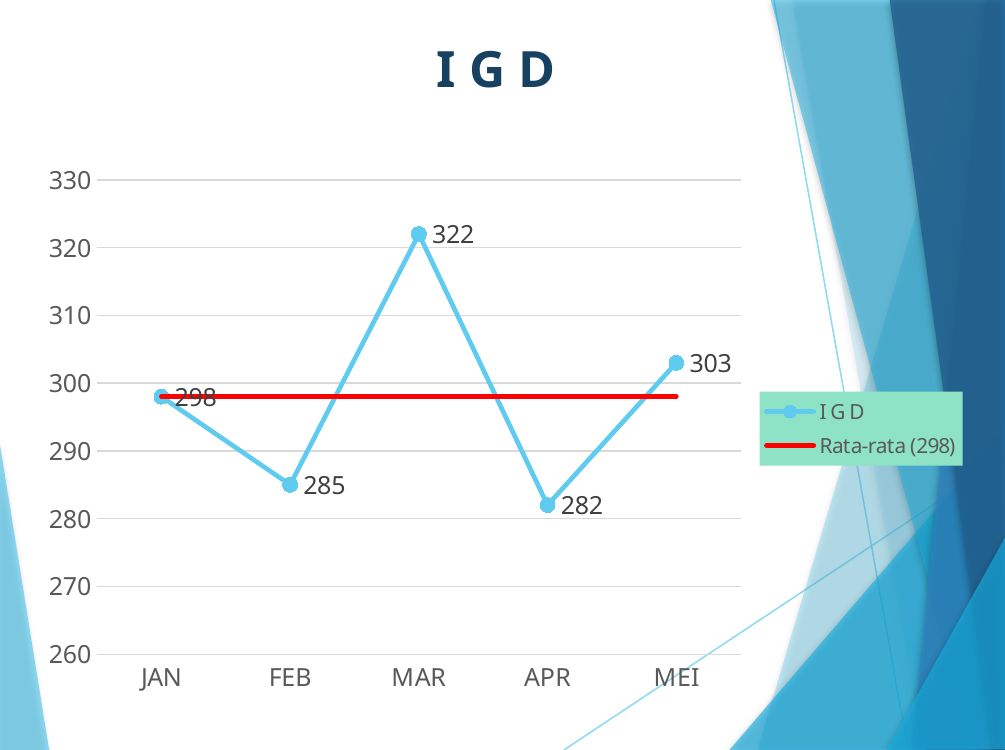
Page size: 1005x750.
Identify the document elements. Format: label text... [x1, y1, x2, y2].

chart [29, 151, 976, 707]
title I G D [50, 30, 955, 150]
